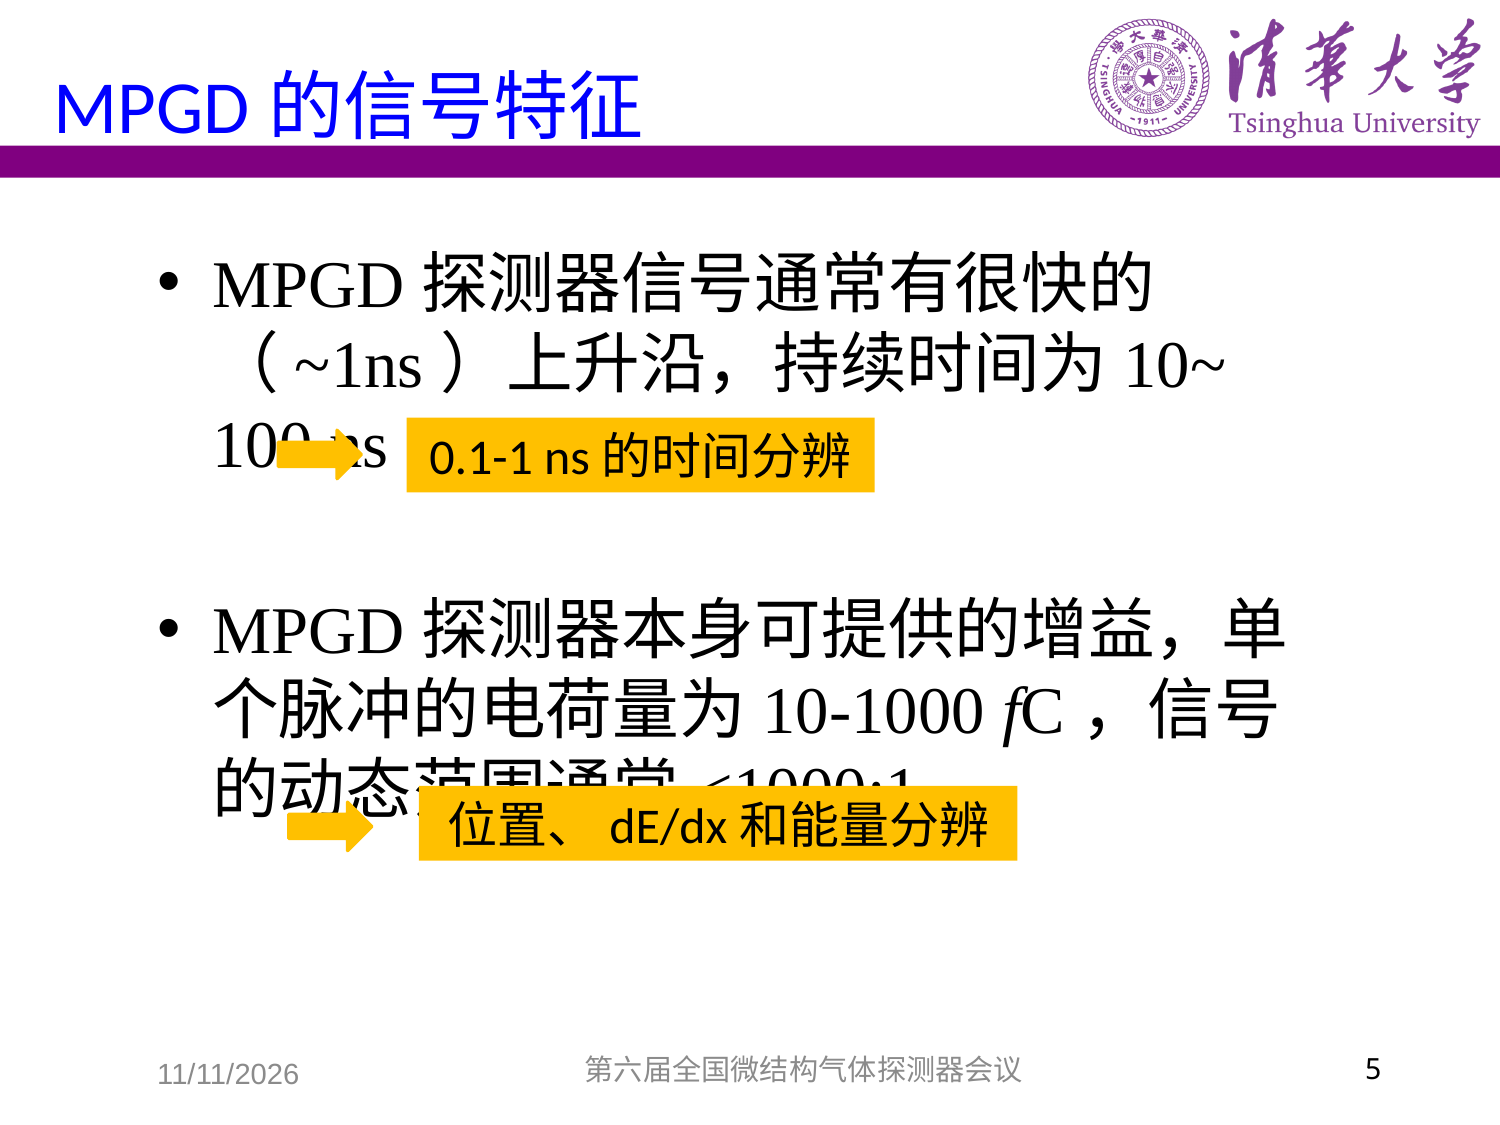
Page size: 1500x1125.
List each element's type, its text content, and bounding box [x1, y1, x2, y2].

text_box [276, 428, 363, 481]
footer 第六届全国微结构气体探测器会议 [424, 1042, 1184, 1103]
text_box [287, 800, 374, 853]
slide_number 5 [1275, 1042, 1397, 1103]
text_box 0.1-1 ns的时间分辨 [406, 417, 875, 493]
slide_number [103, 1042, 382, 1103]
picture [1084, 14, 1488, 140]
title MPGD的信号特征 [0, 35, 1281, 172]
text_box 位置、dE/dx和能量分辨 [418, 785, 1018, 861]
